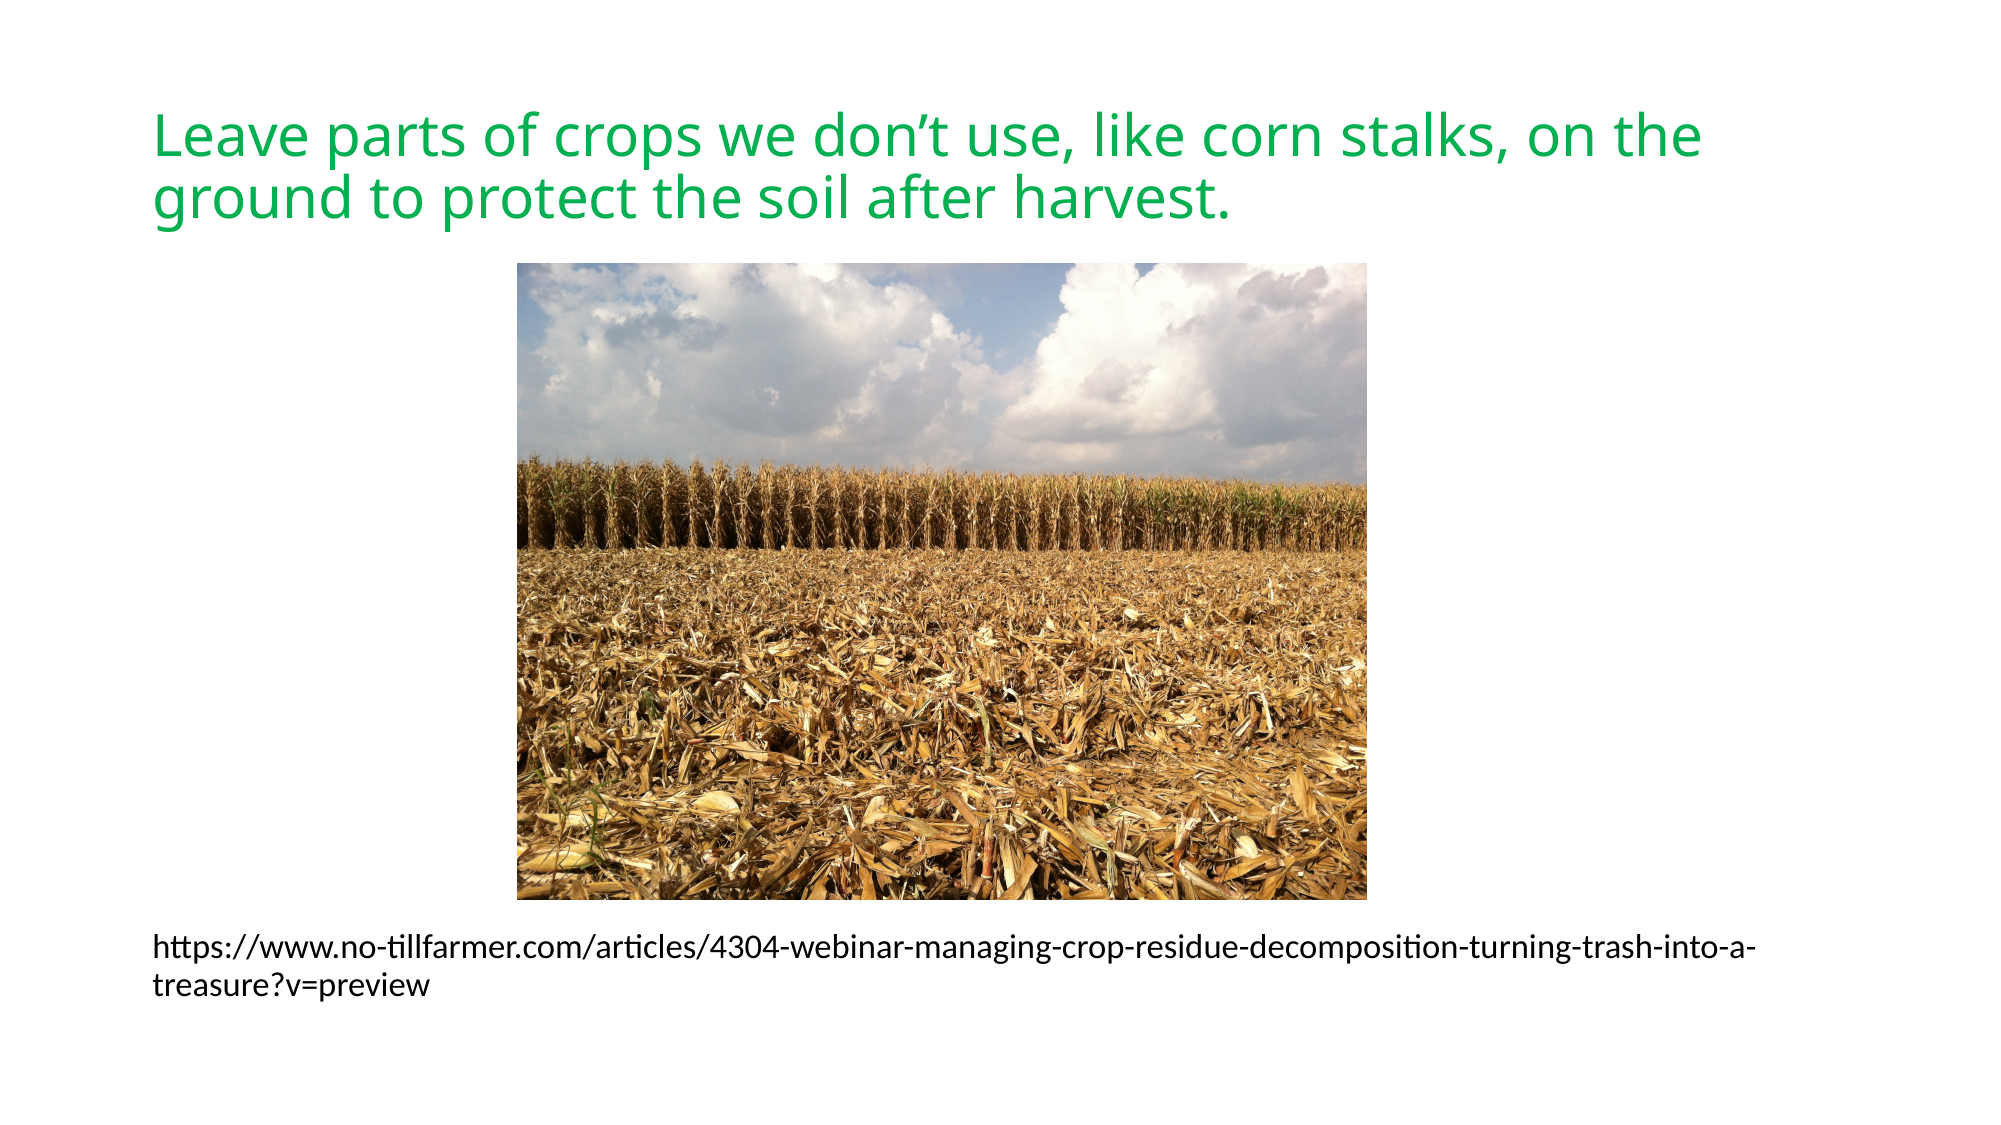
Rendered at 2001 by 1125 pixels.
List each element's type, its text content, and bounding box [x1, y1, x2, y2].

title Leave parts of crops we don’t use, like corn stalks, on the ground to protect the soil after harvest. [137, 59, 1863, 278]
list https://www.no-tillfarmer.com/articles/4304-webinar-managing-crop-residue-decomposition-turning-trash-into-a-treasure?v=preview [137, 299, 1863, 1014]
picture [517, 263, 1367, 900]
